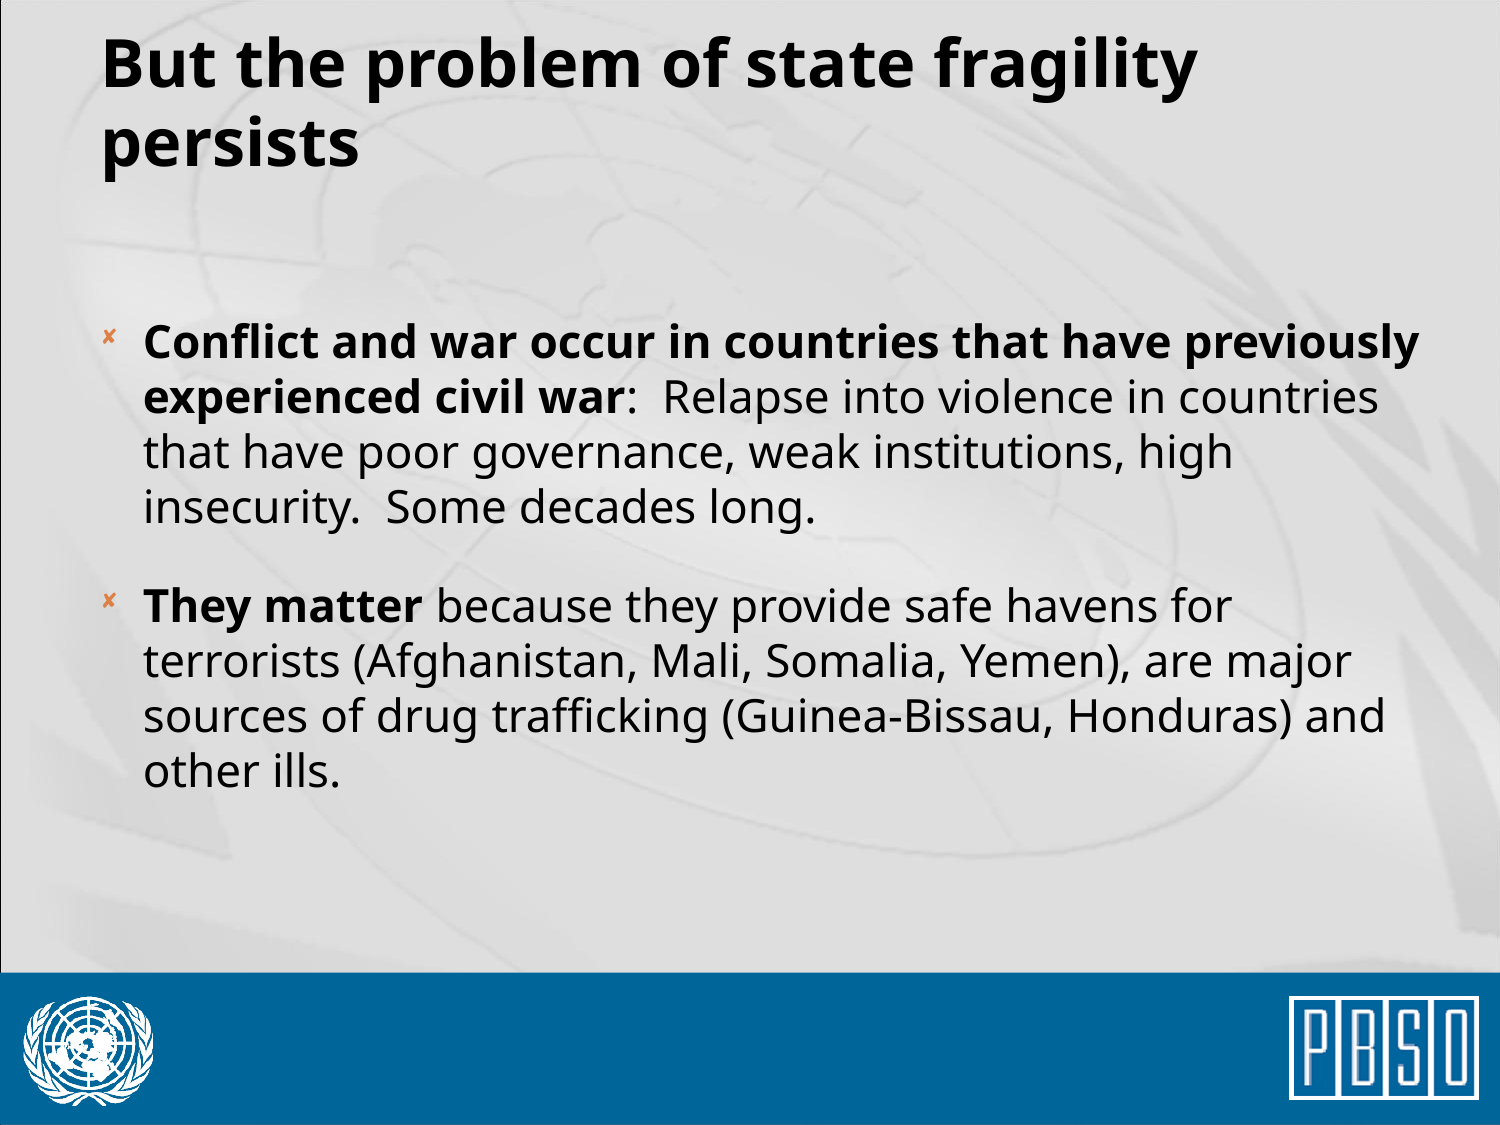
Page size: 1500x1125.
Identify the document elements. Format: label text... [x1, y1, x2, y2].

picture [1290, 997, 1478, 1099]
picture [0, 0, 1500, 972]
picture [32, 1070, 55, 1089]
picture [139, 1040, 152, 1062]
picture [74, 1099, 81, 1105]
picture [28, 1012, 47, 1045]
picture [53, 1093, 124, 1103]
picture [136, 1057, 152, 1076]
picture [110, 1077, 118, 1083]
picture [44, 997, 135, 1089]
picture [126, 1004, 150, 1042]
picture [40, 1004, 51, 1017]
list Conflict and war occur in countries that have previously experienced civil war: Relapse into violence in countries that have poor governance, weak institutions, high insecurity. Some decades long. They matter because they provide safe havens for terrorists (Afghanistan, Mali, Somalia, Yemen), are major sources of drug trafficking (Guinea-Bissau, Honduras) and other ills. [100, 196, 1438, 934]
picture [108, 1068, 145, 1096]
picture [25, 1056, 42, 1076]
picture [97, 1099, 105, 1105]
picture [45, 1018, 52, 1033]
picture [117, 1051, 124, 1065]
picture [24, 1040, 38, 1061]
title But the problem of state fragility persists [100, 19, 1438, 182]
picture [125, 1060, 131, 1070]
picture [125, 1017, 131, 1027]
picture [45, 1081, 71, 1096]
